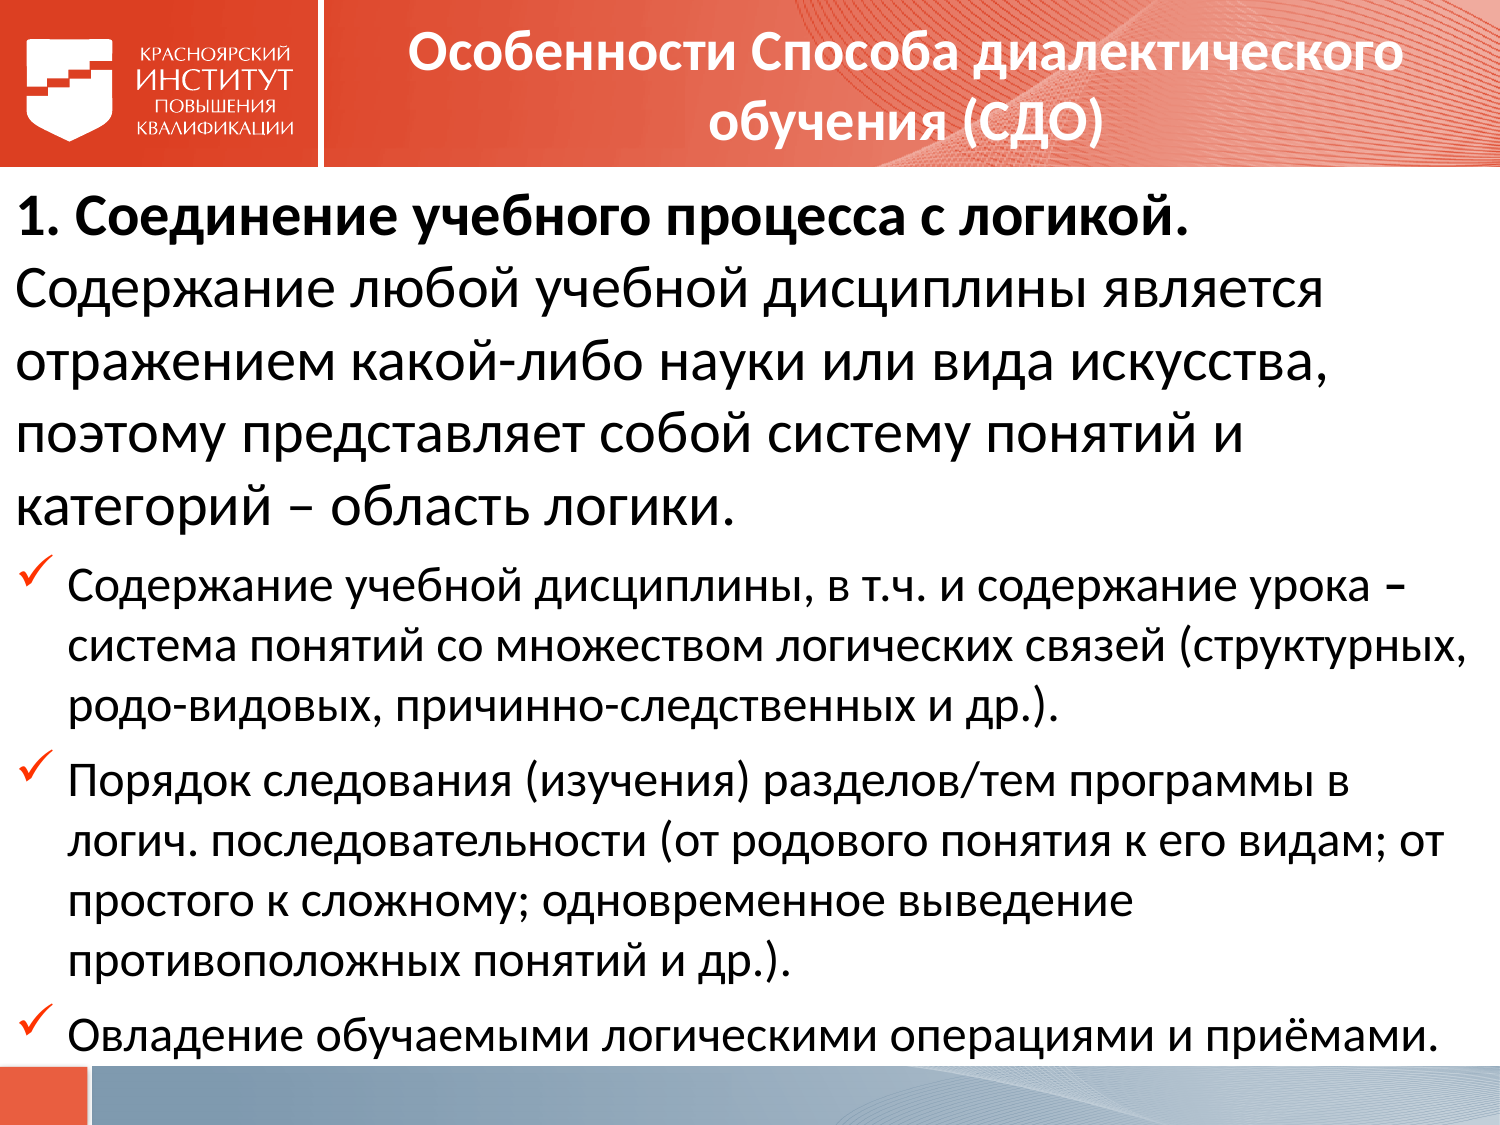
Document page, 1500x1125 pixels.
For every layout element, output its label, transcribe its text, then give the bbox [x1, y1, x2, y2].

list 1. Соединение учебного процесса с логикой. Содержание любой учебной дисциплины является отражением какой-либо науки или вида искусства, поэтому представляет собой систему понятий и категорий – область логики. Содержание учебной дисциплины, в т.ч. и содержание урока – система понятий со множеством логических связей (структурных, родо-видовых, причинно-следственных и др.). Порядок следования (изучения) разделов/тем программы в логич. последовательности (от родового понятия к его видам; от простого к сложному; одновременное выведение противоположных понятий и др.). Овладение обучаемыми логическими операциями и приёмами. [0, 167, 1500, 948]
picture [324, 0, 1500, 167]
title Особенности Способа диалектического обучения (СДО) [333, 6, 1481, 158]
picture [0, 0, 318, 167]
